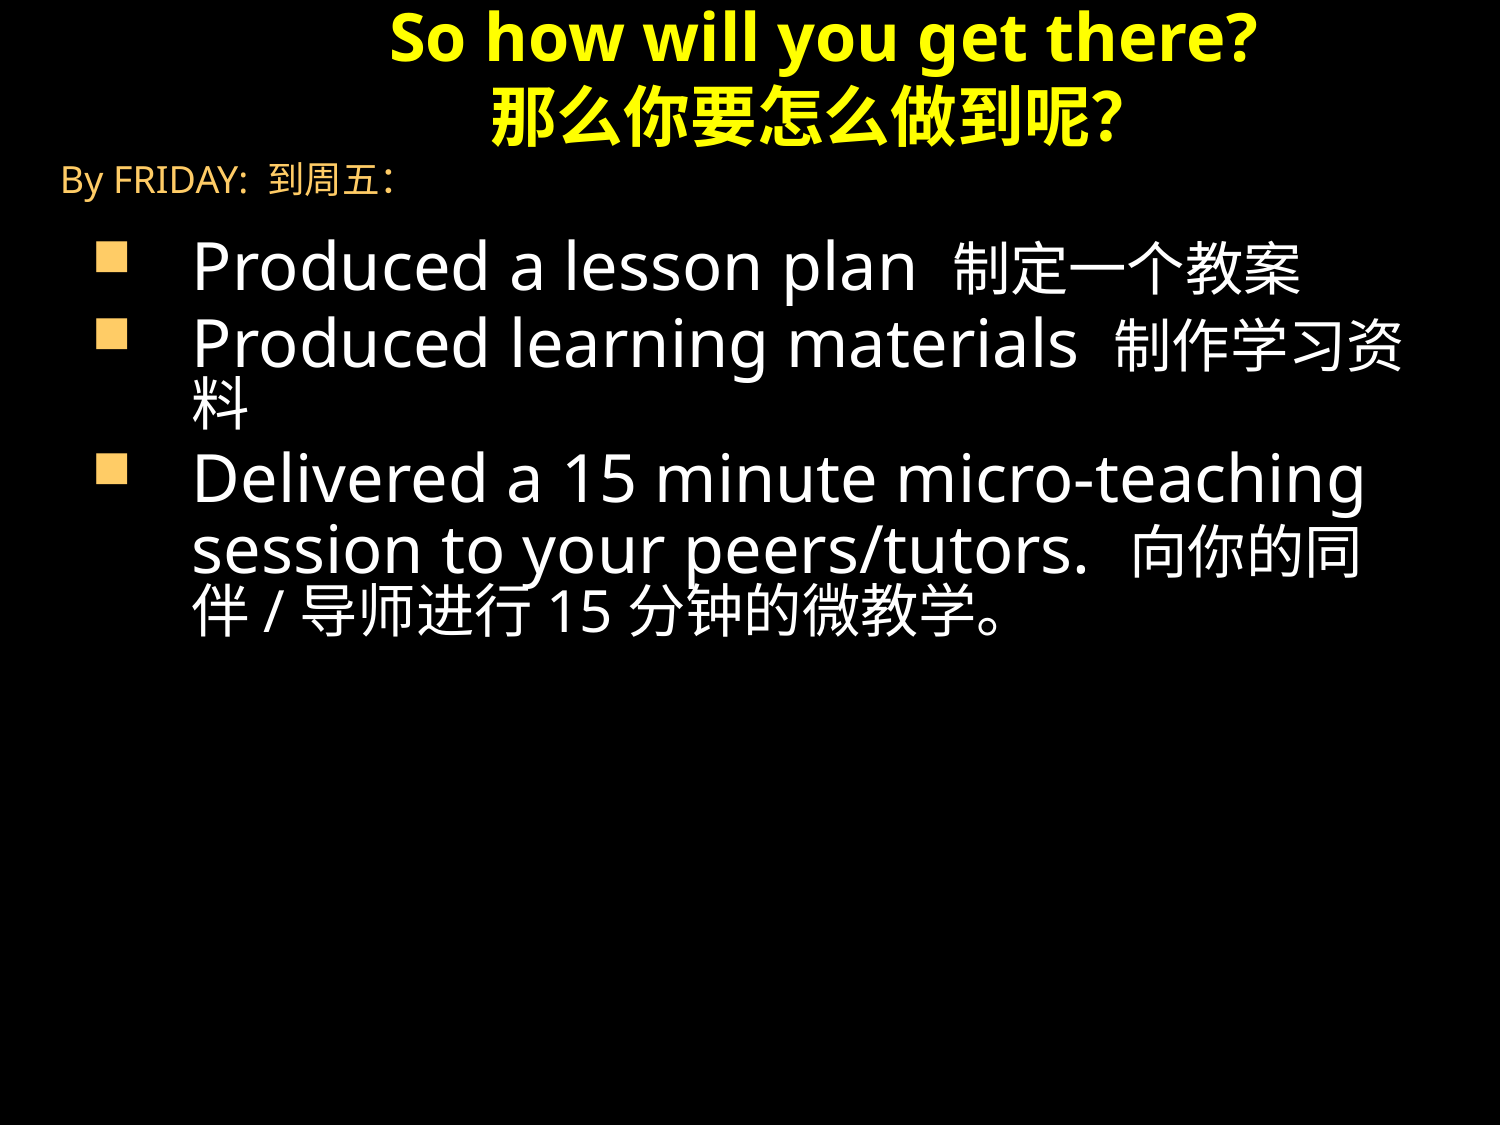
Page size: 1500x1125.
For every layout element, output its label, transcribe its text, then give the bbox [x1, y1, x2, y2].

list Produced a lesson plan 制定一个教案 Produced learning materials 制作学习资料 Delivered a 15 minute micro-teaching session to your peers/tutors. 向你的同伴/导师进行15分钟的微教学。 [76, 231, 1427, 1047]
text_box By FRIDAY: 到周五： [45, 148, 433, 209]
title So how will you get there? 那么你要怎么做到呢？ [148, 78, 1499, 150]
